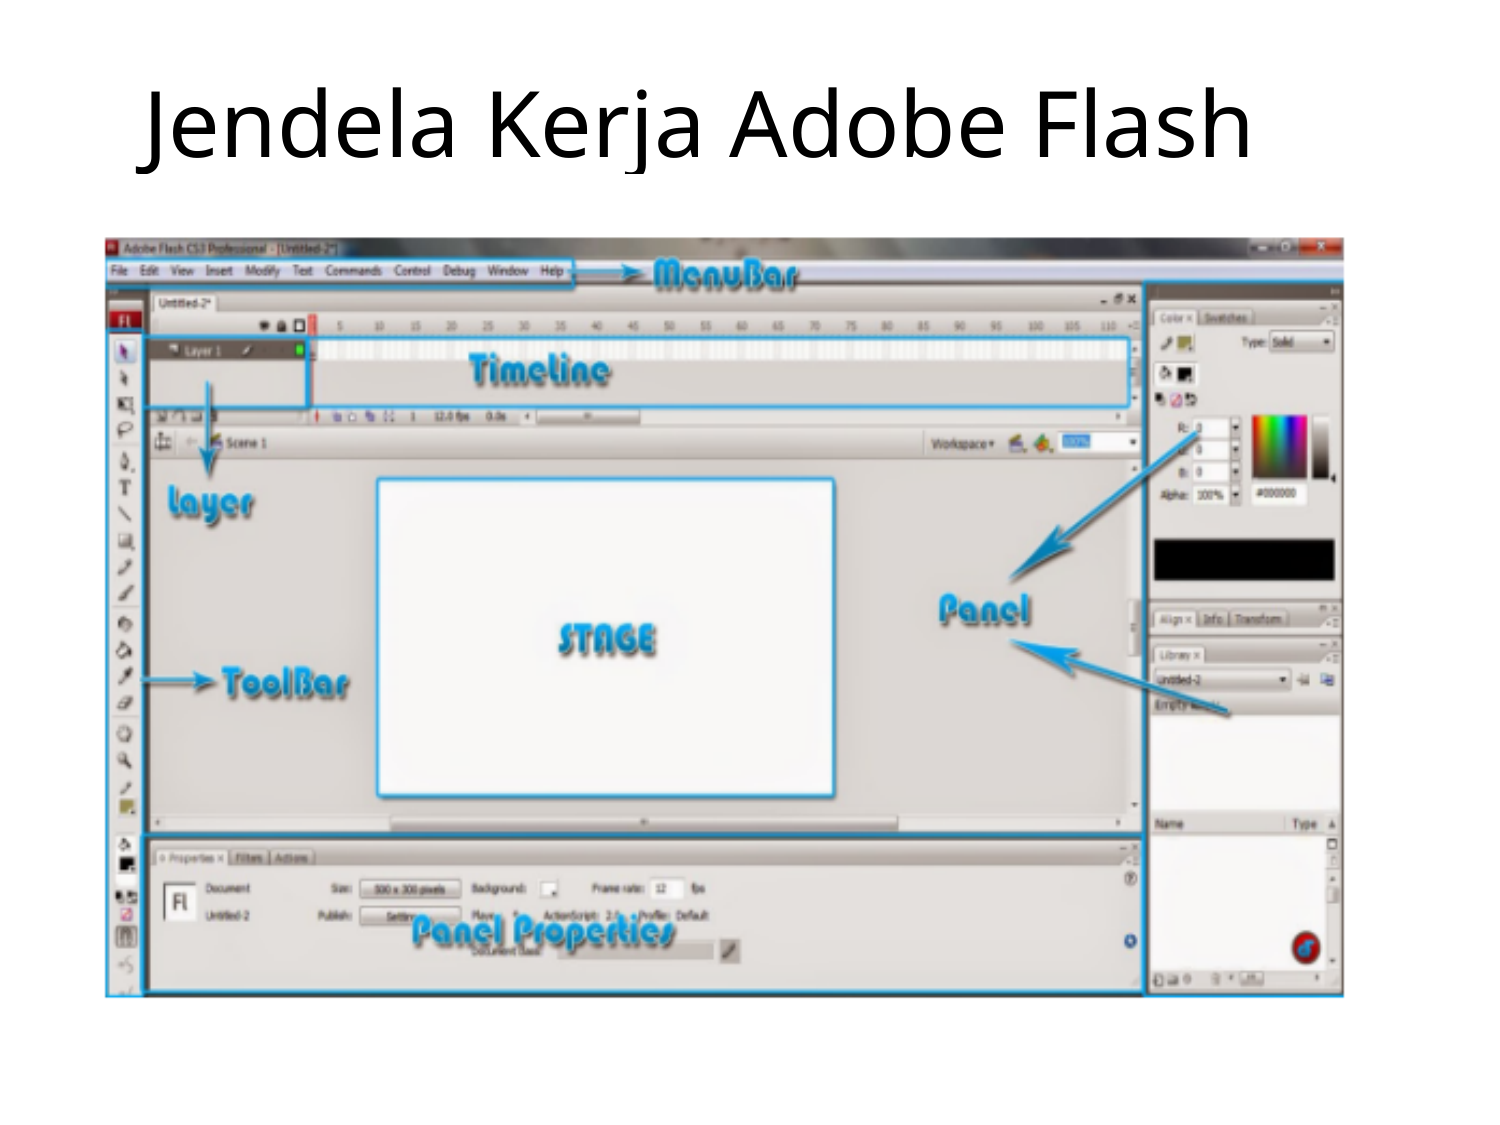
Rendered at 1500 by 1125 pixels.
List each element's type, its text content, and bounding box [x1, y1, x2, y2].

picture [74, 174, 1413, 1026]
text_box Jendela Kerja Adobe Flash [62, 0, 1338, 242]
